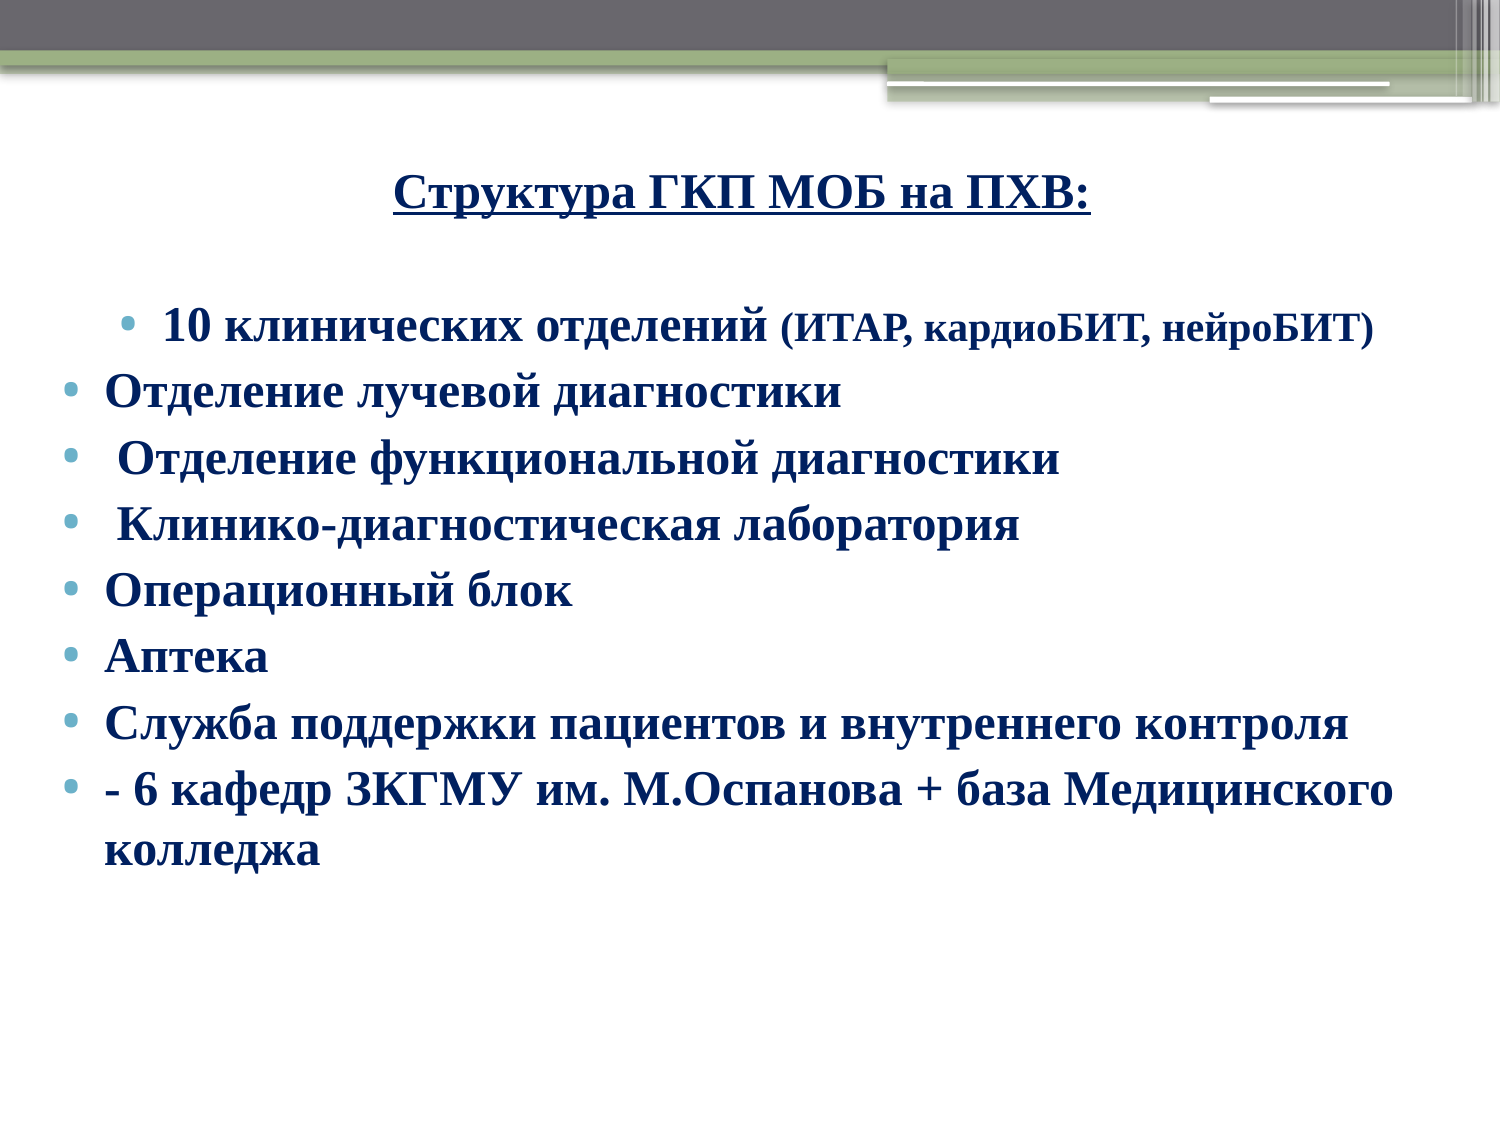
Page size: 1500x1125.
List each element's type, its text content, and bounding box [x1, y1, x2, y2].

list Структура ГКП МОБ на ПХВ: 10 клинических отделений (ИТАР, кардиоБИТ, нейроБИТ) Отделение лучевой диагностики Отделение функциональной диагностики Клинико-диагностическая лаборатория Операционный блок Аптека Служба поддержки пациентов и внутреннего контроля - 6 кафедр ЗКГМУ им. М.Оспанова + база Медицинского колледжа [29, 19, 1447, 1047]
